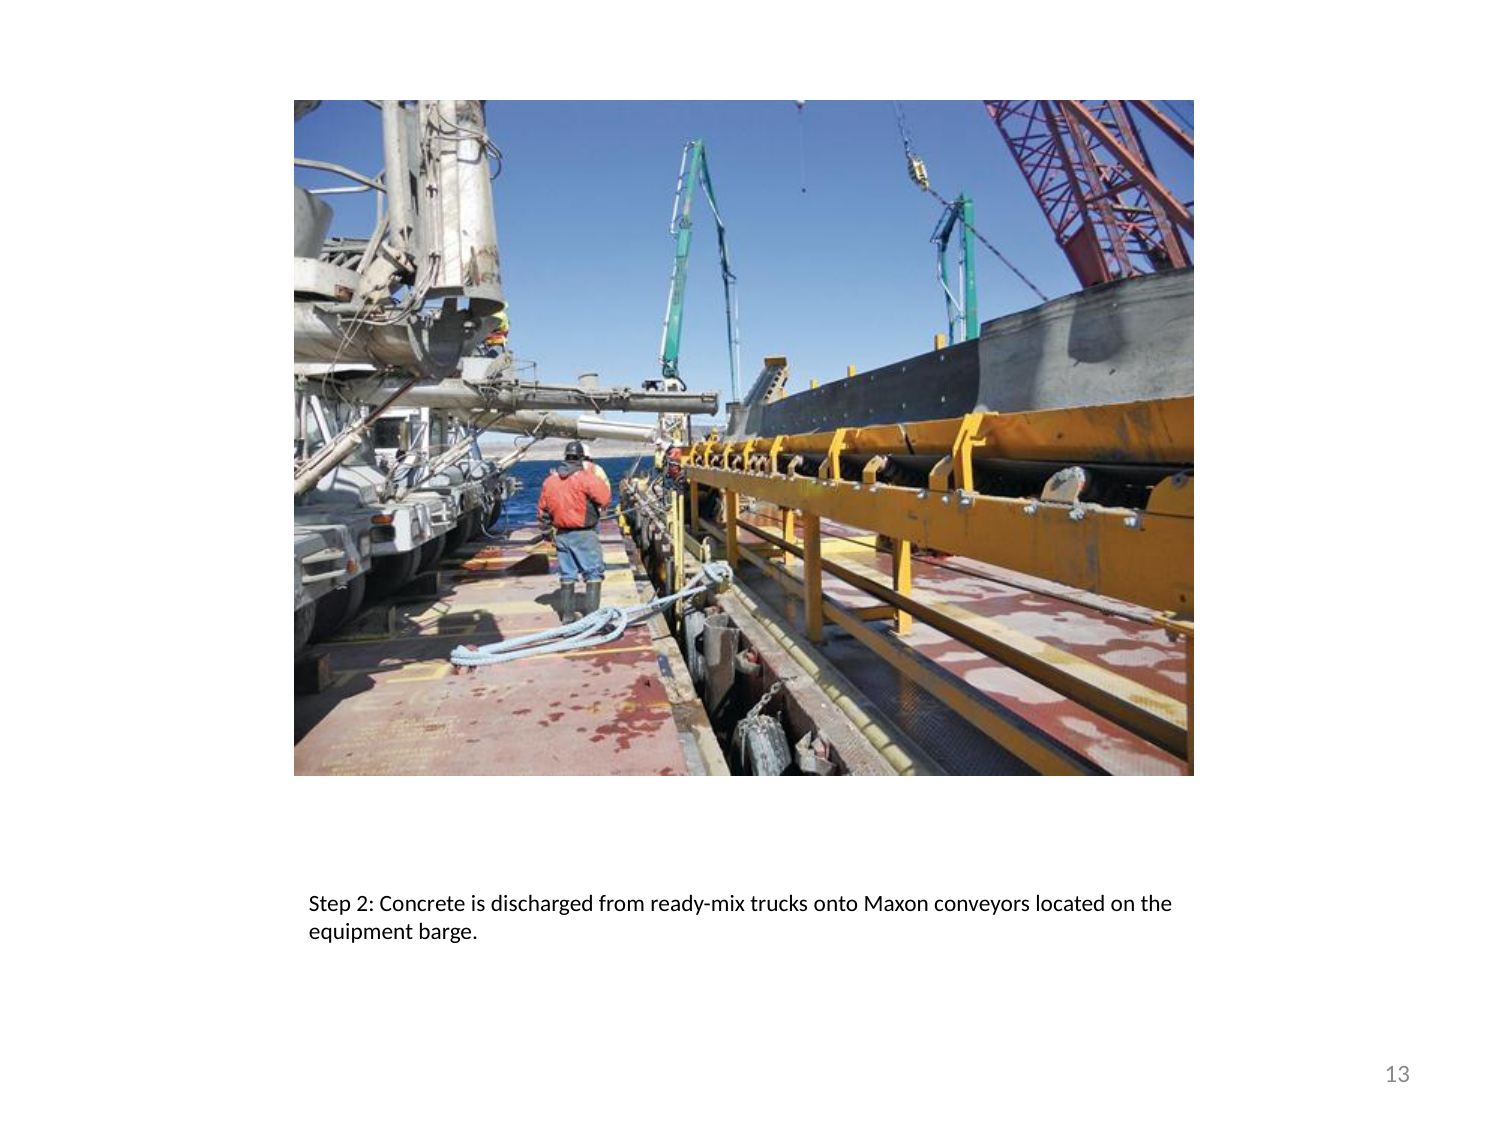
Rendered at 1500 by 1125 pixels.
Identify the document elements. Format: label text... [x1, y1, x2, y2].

slide_number 13 [1074, 1042, 1425, 1103]
list Step 2: Concrete is discharged from ready-mix trucks onto Maxon conveyors located on the equipment barge. [294, 880, 1194, 1013]
picture [293, 100, 1195, 776]
